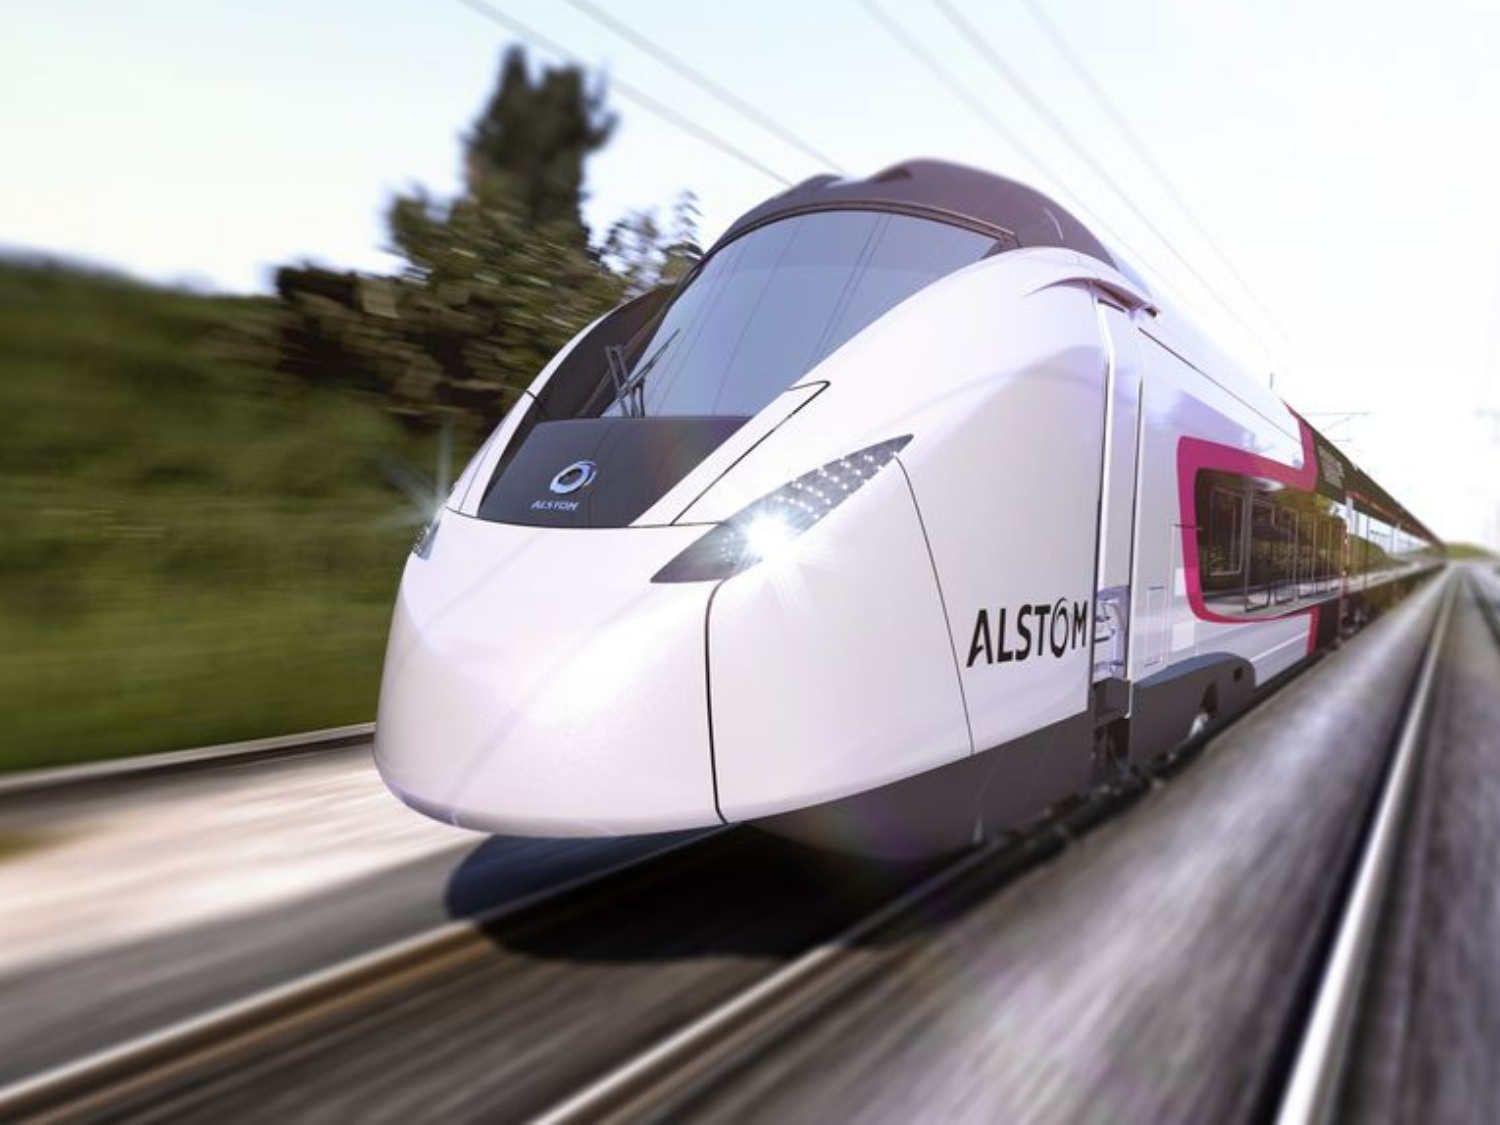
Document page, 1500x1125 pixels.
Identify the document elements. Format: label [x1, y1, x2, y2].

list [0, 0, 1500, 1125]
